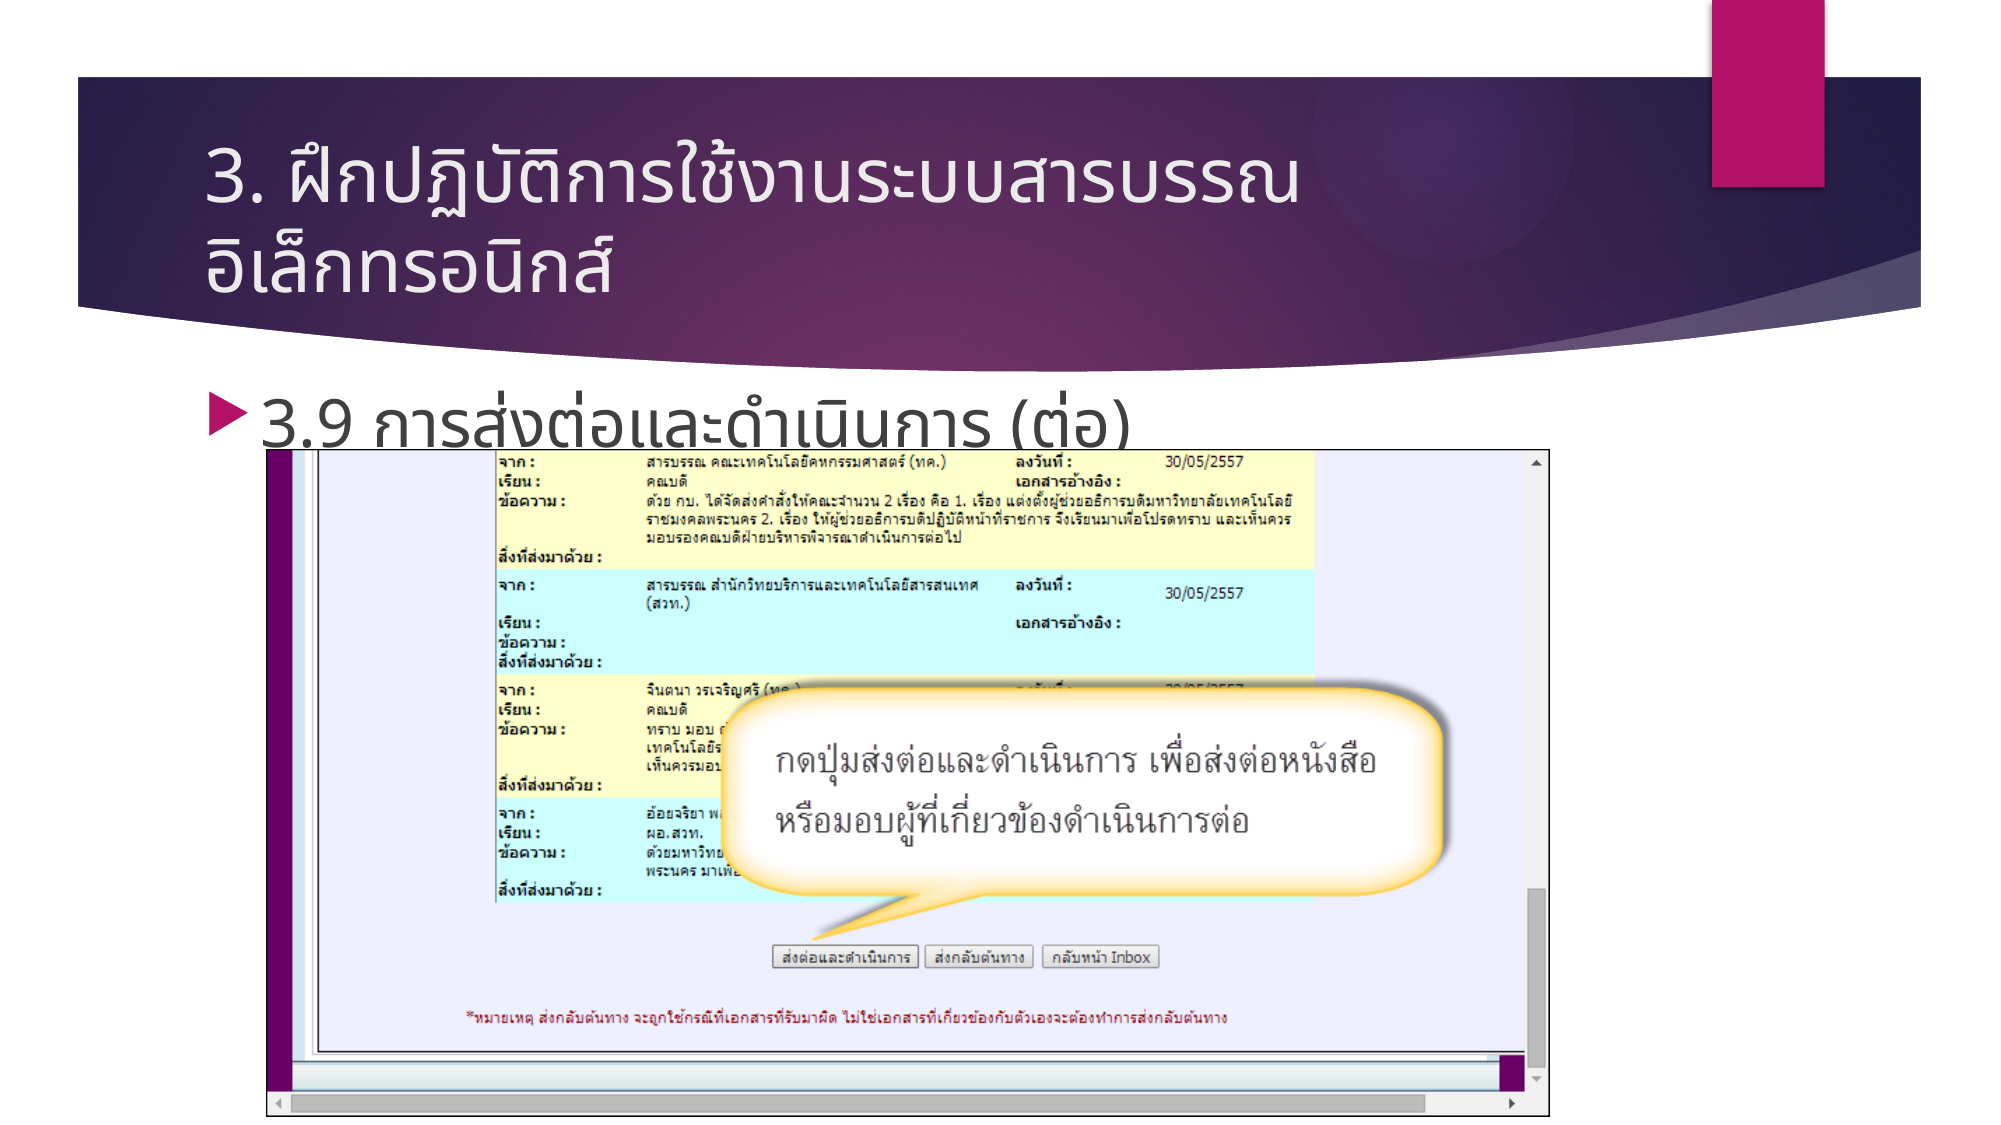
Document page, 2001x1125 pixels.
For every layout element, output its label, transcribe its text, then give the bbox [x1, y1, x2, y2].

text_box 3.9 การส่งต่อและดำเนินการ (ต่อ) [189, 373, 1910, 450]
picture [266, 449, 1550, 1117]
title 3. ฝึกปฏิบัติการใช้งานระบบสารบรรณอิเล็กทรอนิกส์ [189, 159, 1627, 276]
